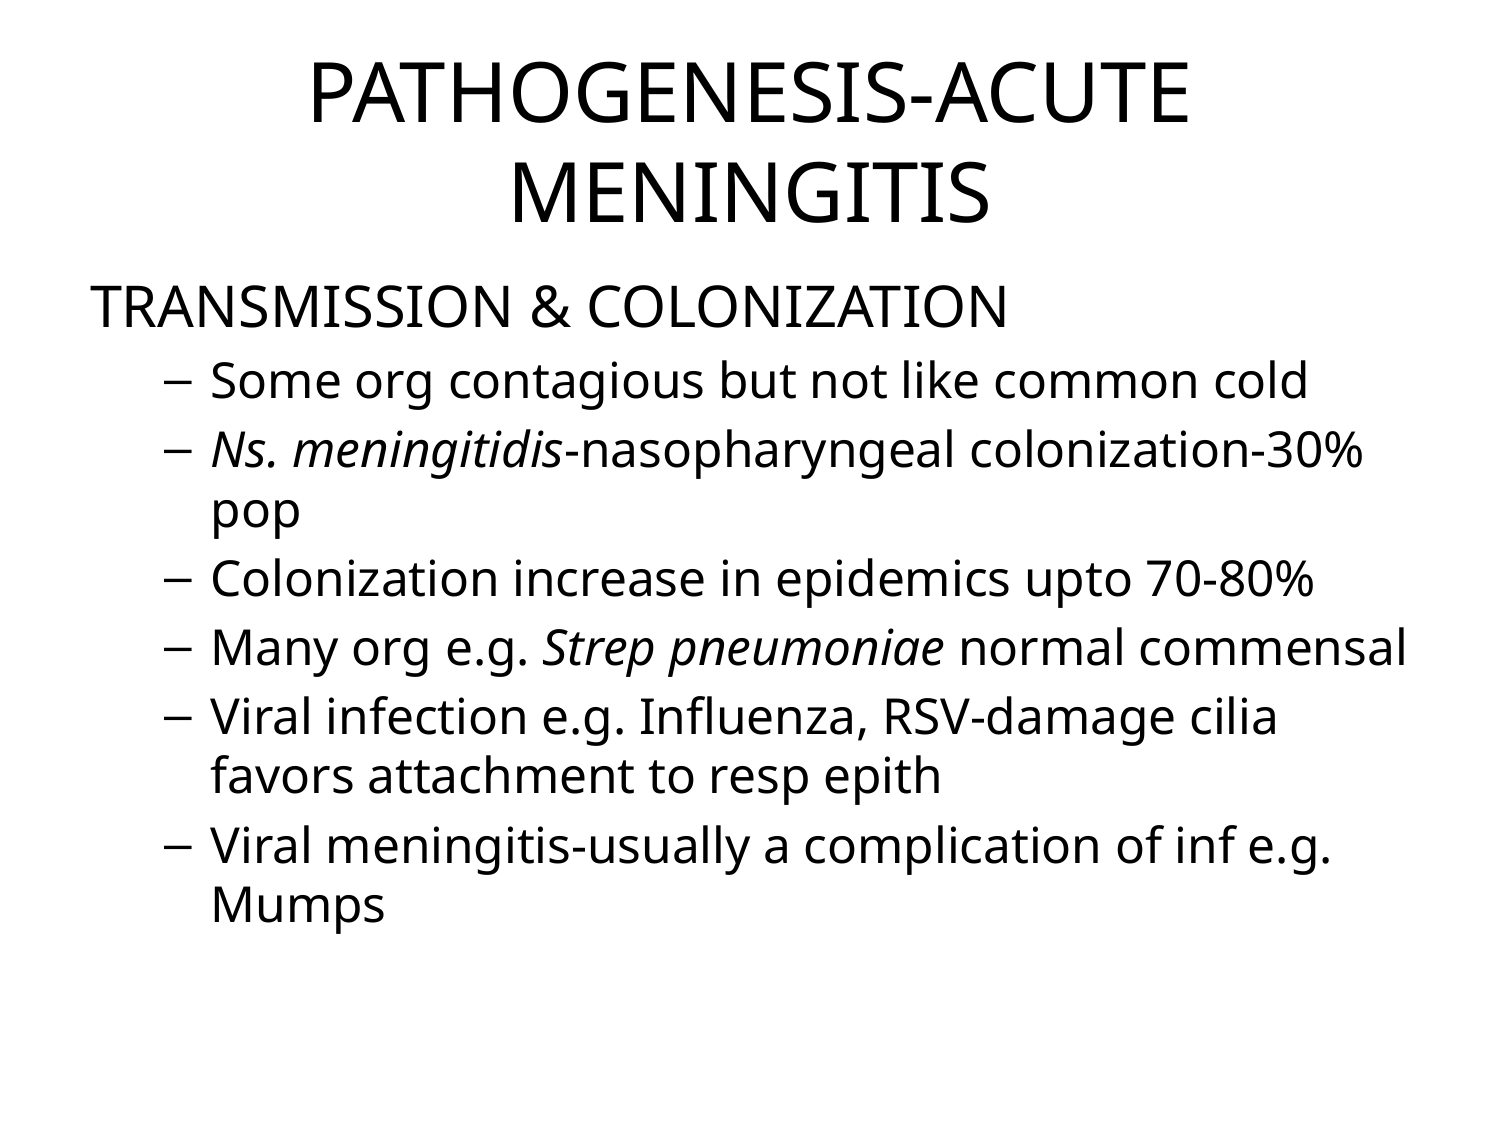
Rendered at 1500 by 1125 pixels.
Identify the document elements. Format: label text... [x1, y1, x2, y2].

title PATHOGENESIS-ACUTE MENINGITIS [75, 45, 1425, 233]
list TRANSMISSION & COLONIZATION Some org contagious but not like common cold Ns. meningitidis-nasopharyngeal colonization-30% pop Colonization increase in epidemics upto 70-80% Many org e.g. Strep pneumoniae normal commensal Viral infection e.g. Influenza, RSV-damage cilia favors attachment to resp epith Viral meningitis-usually a complication of inf e.g. Mumps [75, 262, 1425, 1005]
